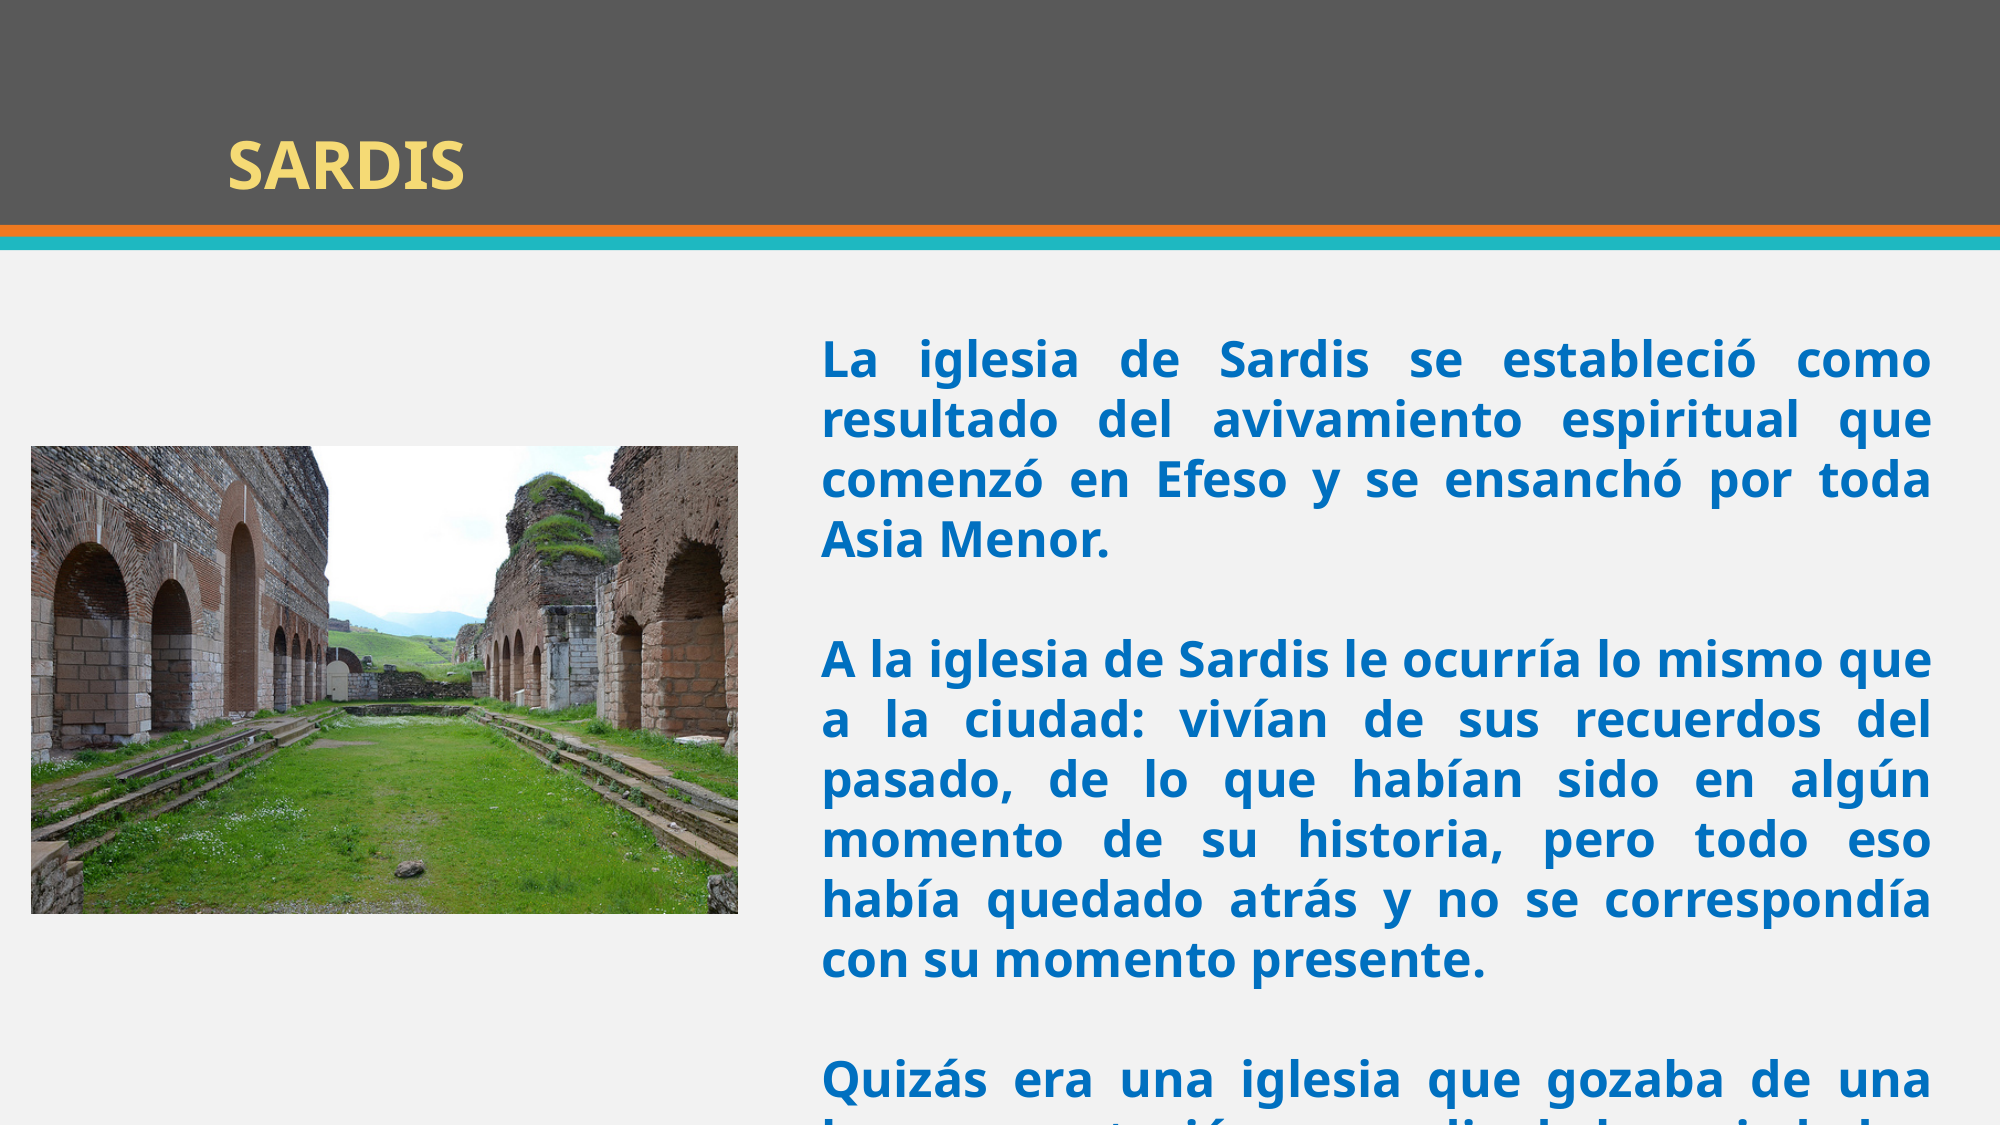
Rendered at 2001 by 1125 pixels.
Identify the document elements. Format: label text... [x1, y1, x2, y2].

title SARDIS [212, 41, 1788, 212]
text_box La iglesia de Sardis se estableció como resultado del avivamiento espiritual que comenzó en Efeso y se ensanchó por toda Asia Menor. A la iglesia de Sardis le ocurría lo mismo que a la ciudad: vivían de sus recuerdos del pasado, de lo que habían sido en algún momento de su historia, pero todo eso había quedado atrás y no se correspondía con su momento presente. Quizás era una iglesia que gozaba de una buena reputación en medio de la sociedad, [806, 320, 1948, 1125]
picture [31, 446, 738, 914]
